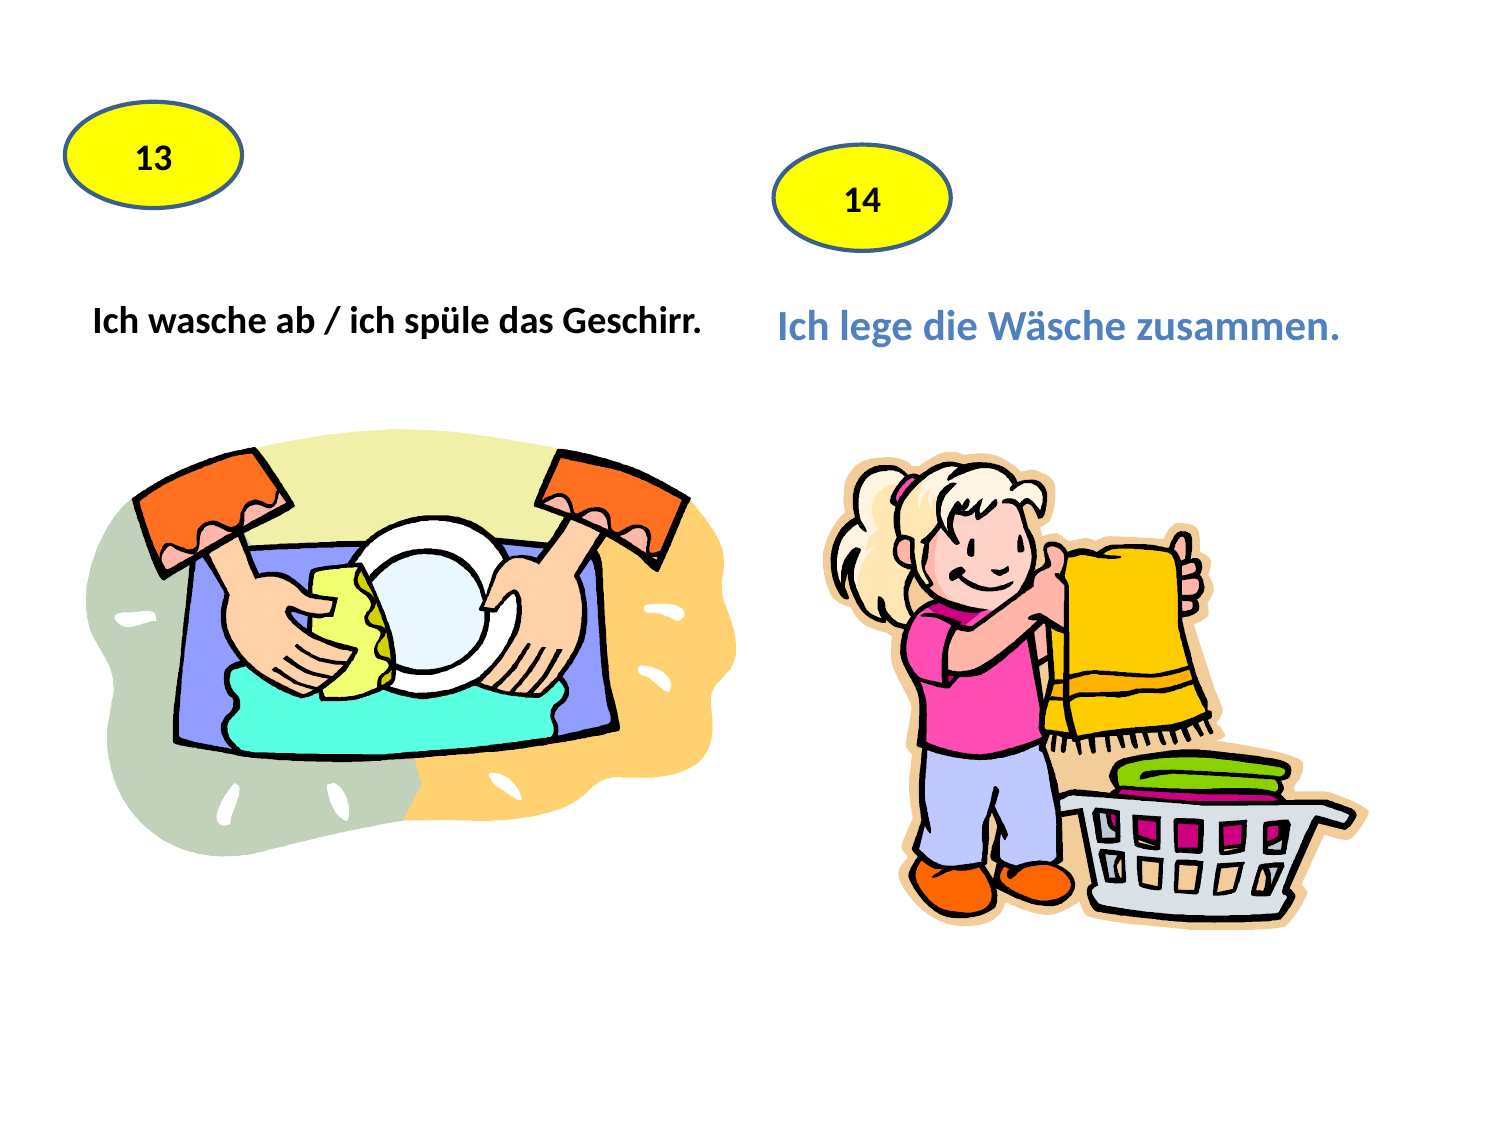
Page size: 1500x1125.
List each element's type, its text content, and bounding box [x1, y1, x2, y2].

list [820, 444, 1377, 938]
list Ich wasche ab / ich spüle das Geschirr. [77, 243, 741, 349]
text_box 14 [771, 142, 953, 253]
list Ich lege die Wäsche zusammen. [761, 251, 1425, 357]
picture [77, 420, 745, 866]
text_box 13 [62, 99, 245, 211]
